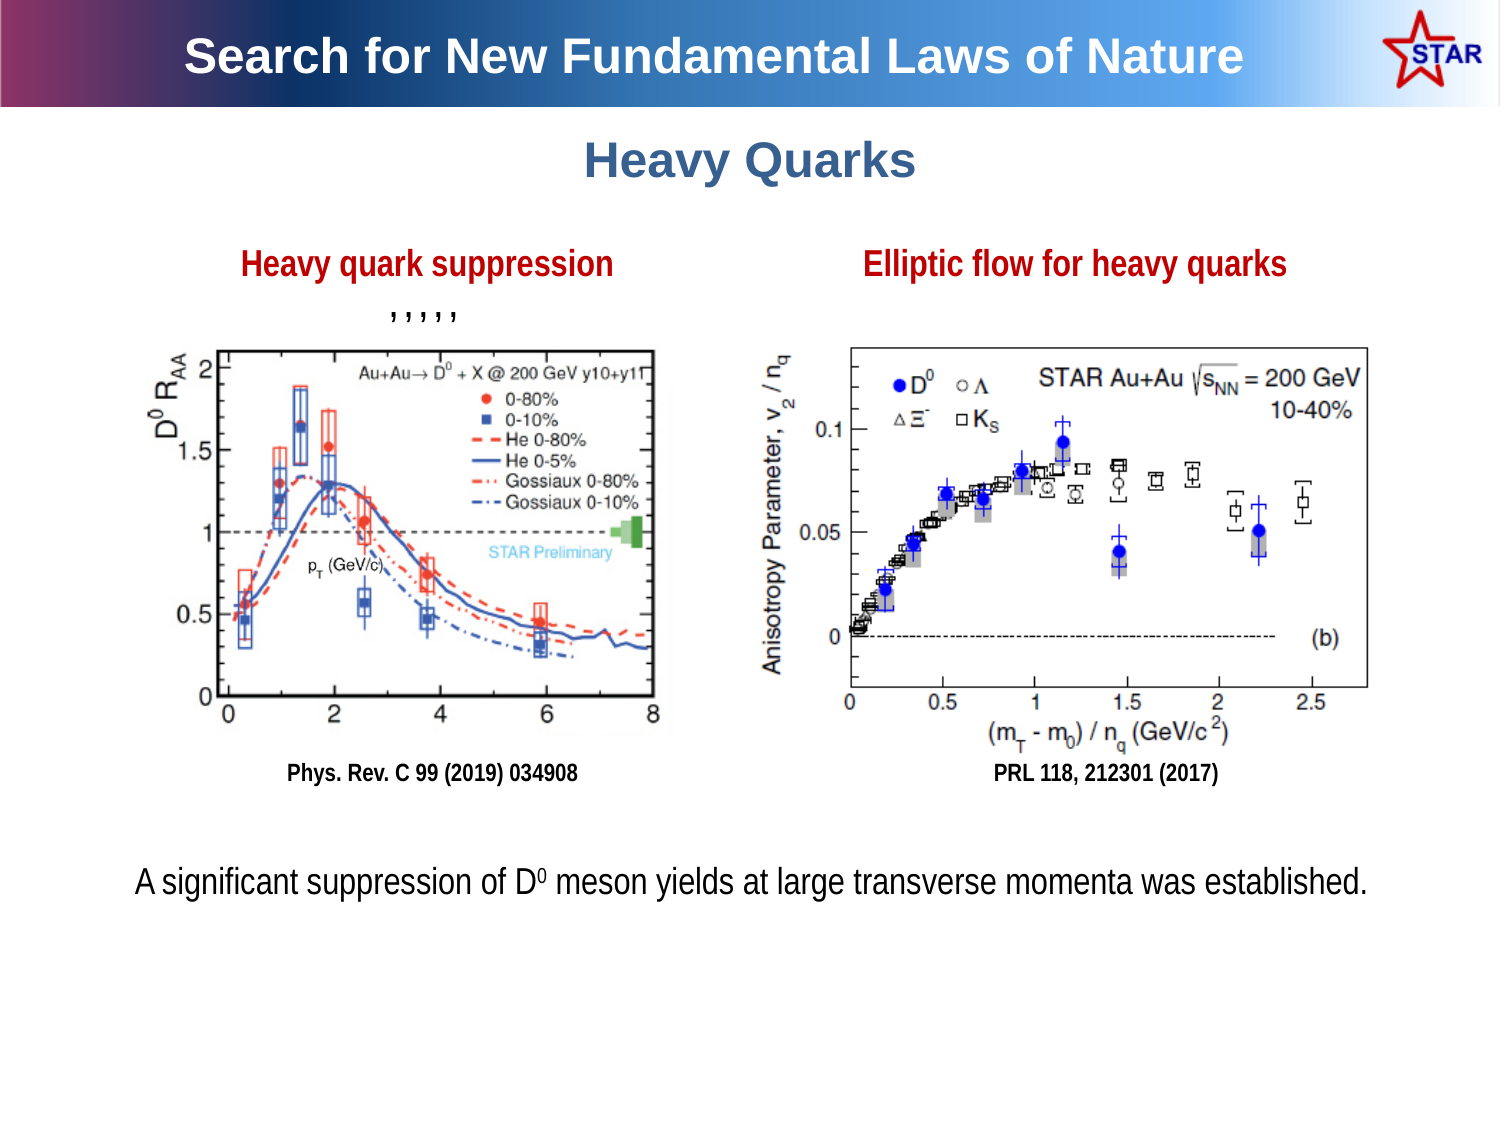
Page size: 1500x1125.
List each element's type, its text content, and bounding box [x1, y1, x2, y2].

text_box Phys. Rev. C 99 (2019) 034908 [257, 749, 609, 794]
text_box A significant suppression of D0 meson yields at large transverse momenta was established. [112, 849, 1400, 910]
text_box PRL 118, 212301 (2017) [931, 771, 1282, 794]
picture [0, 0, 1500, 107]
picture [133, 321, 677, 736]
text_box Heavy Quarks [106, 120, 1394, 196]
picture [727, 346, 1387, 761]
